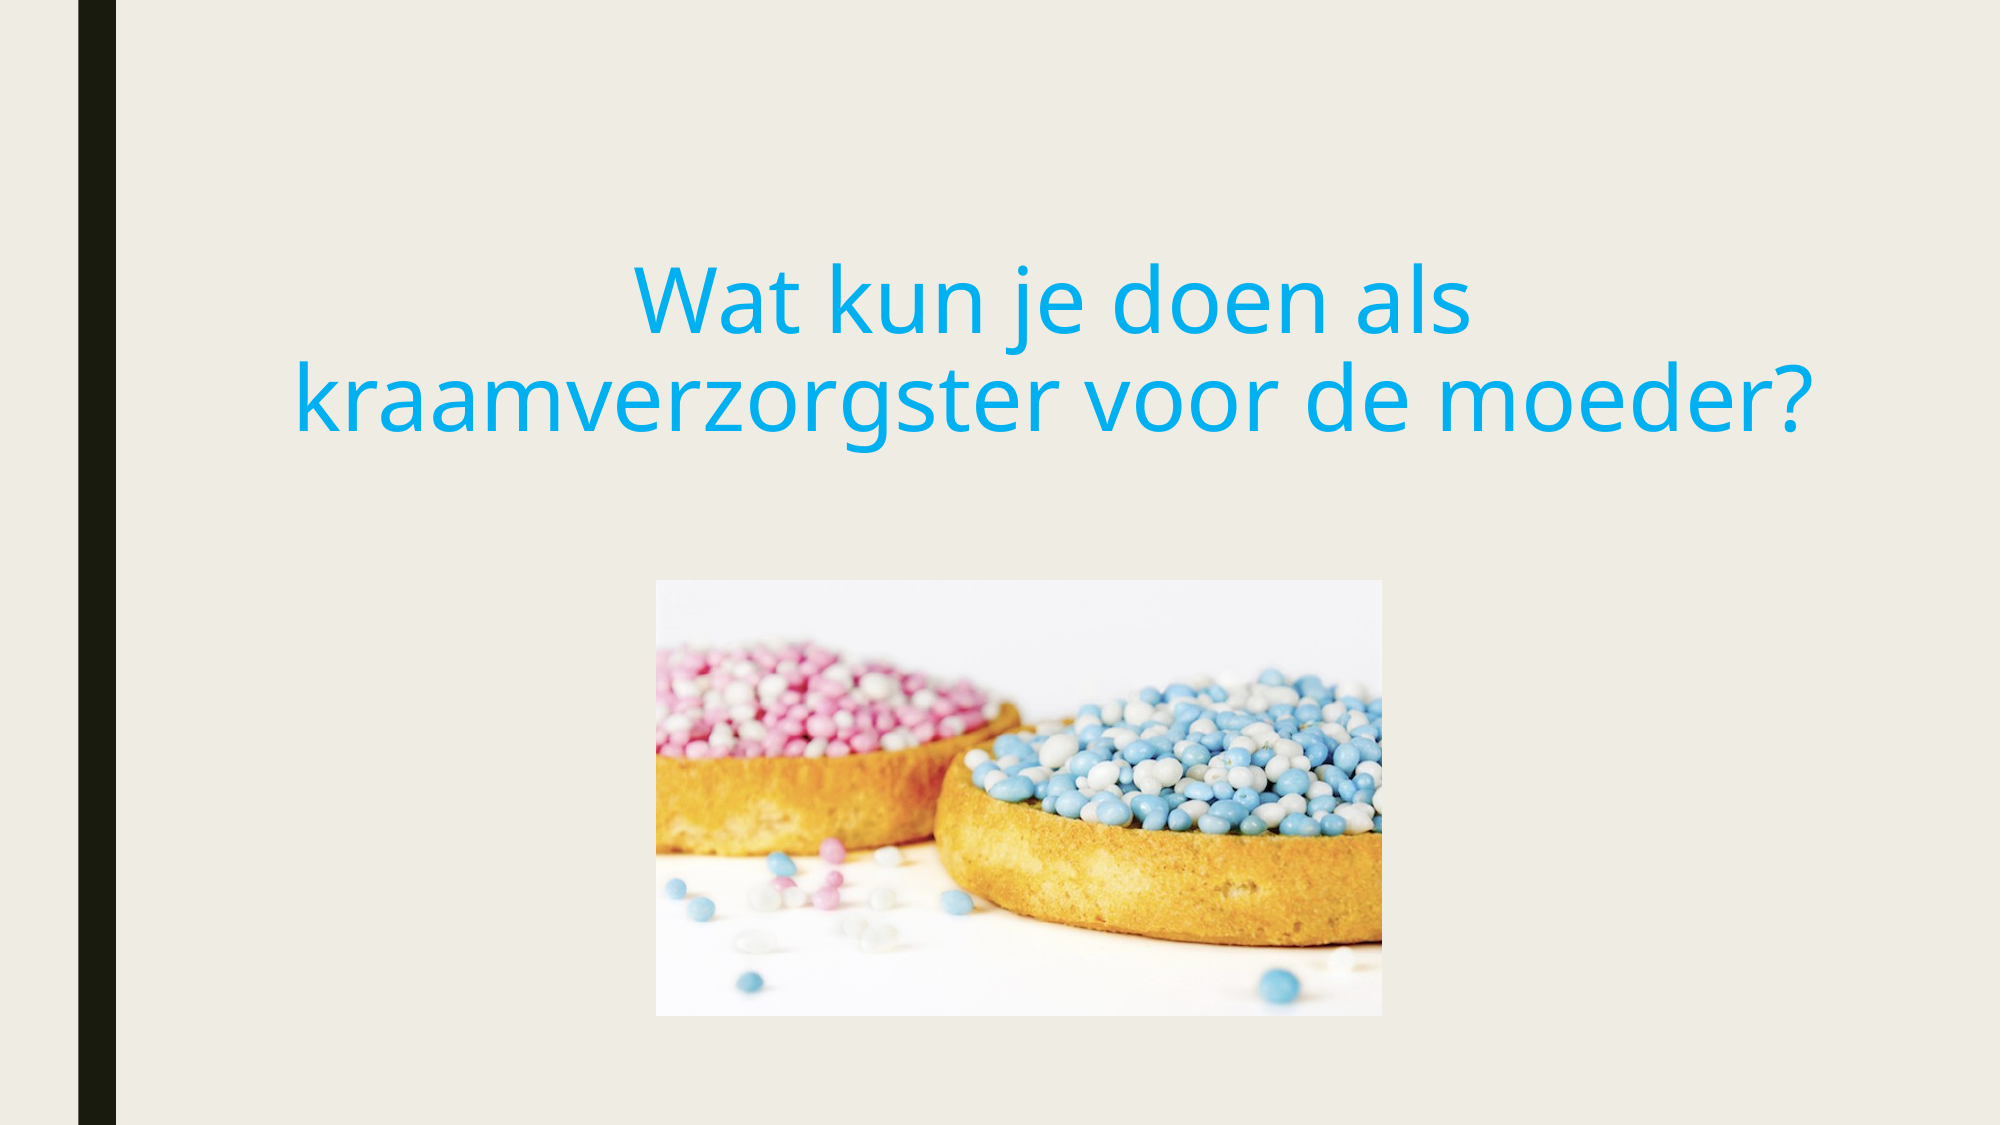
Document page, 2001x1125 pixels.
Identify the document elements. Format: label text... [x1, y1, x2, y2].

title Wat kun je doen als kraamverzorgster voor de moeder? [266, 247, 1842, 492]
picture [656, 580, 1382, 1016]
